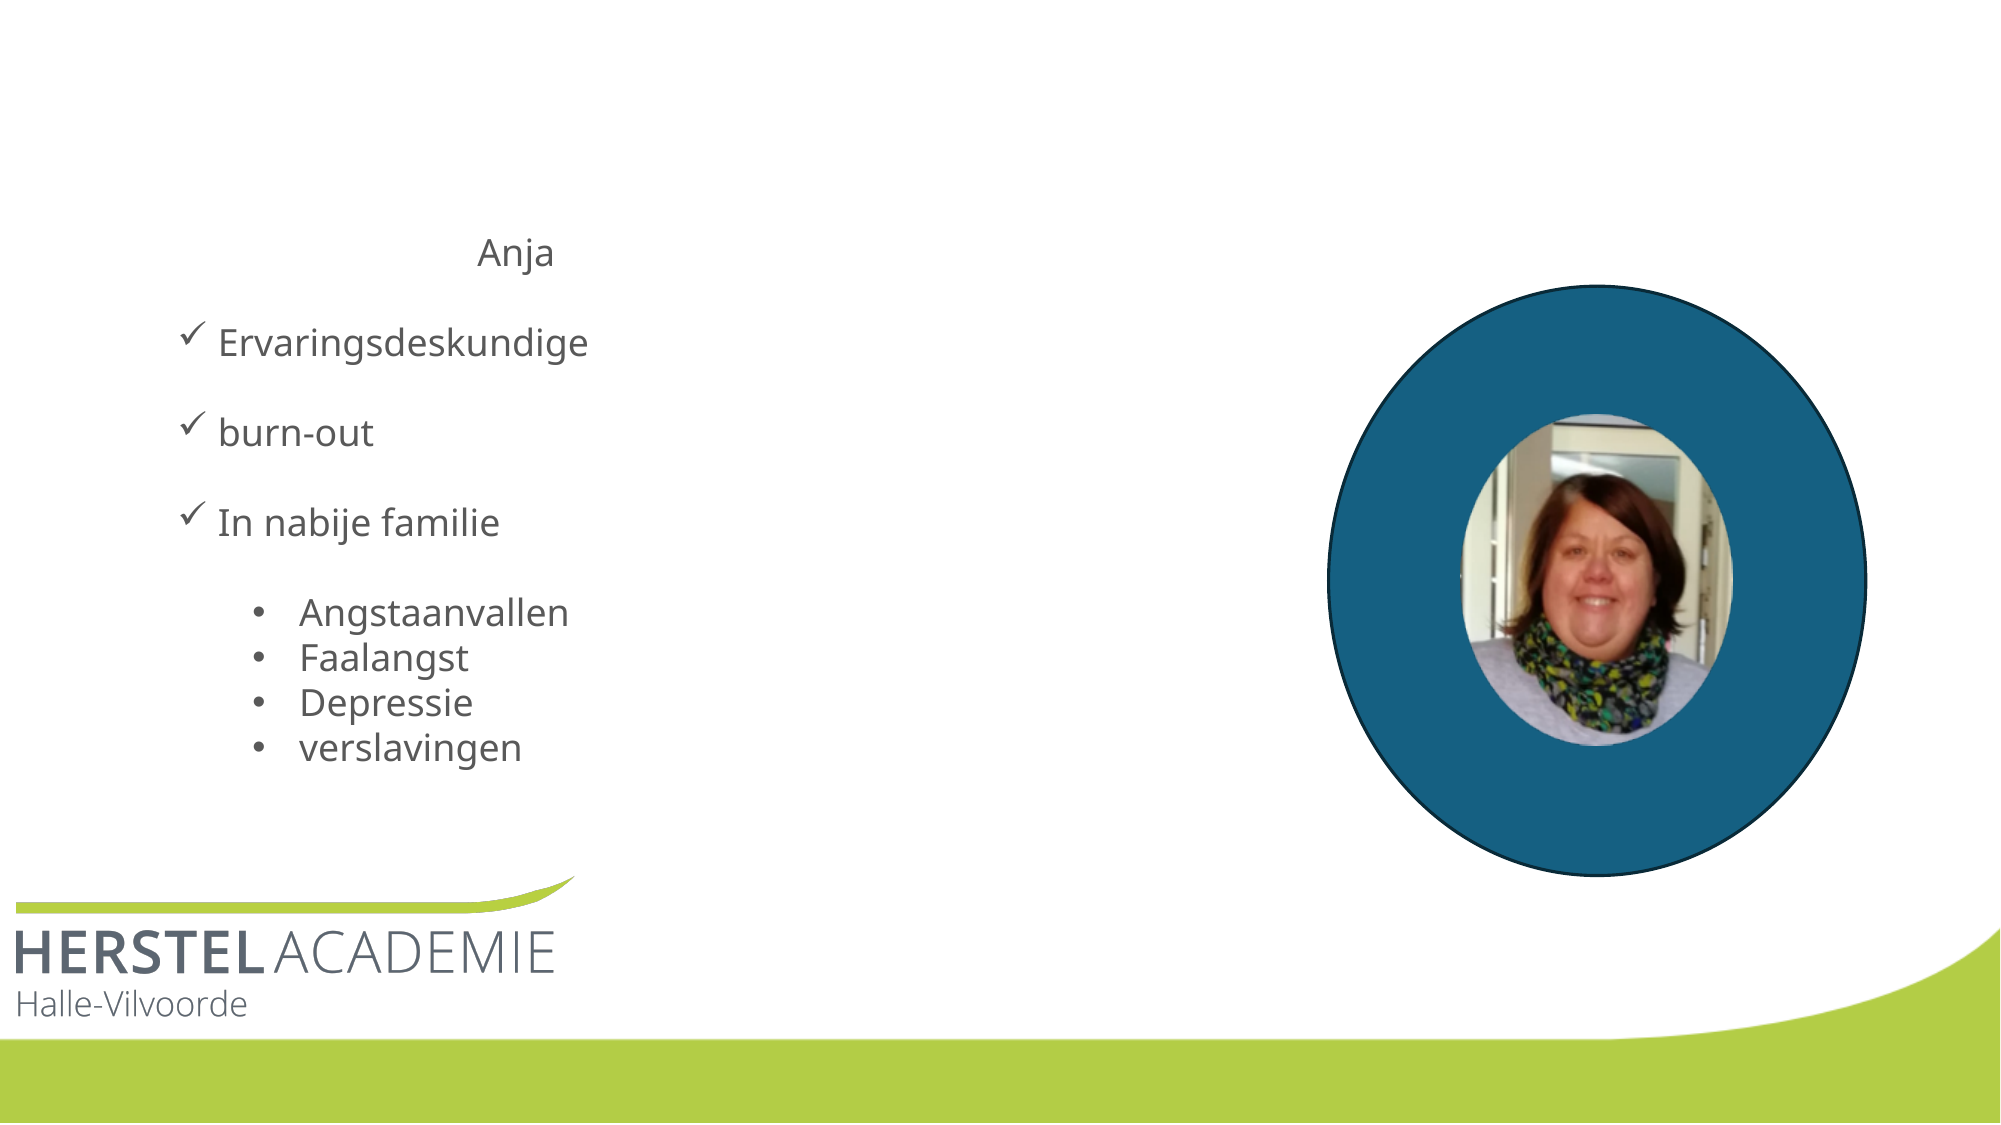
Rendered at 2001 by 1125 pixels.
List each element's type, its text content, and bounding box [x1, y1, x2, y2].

text_box [1368, 284, 1868, 878]
picture [0, 847, 2001, 1123]
picture [1460, 414, 1733, 746]
text_box Anja Ervaringsdeskundige burn-out In nabije familie Angstaanvallen Faalangst Depressie verslavingen [162, 221, 1368, 777]
